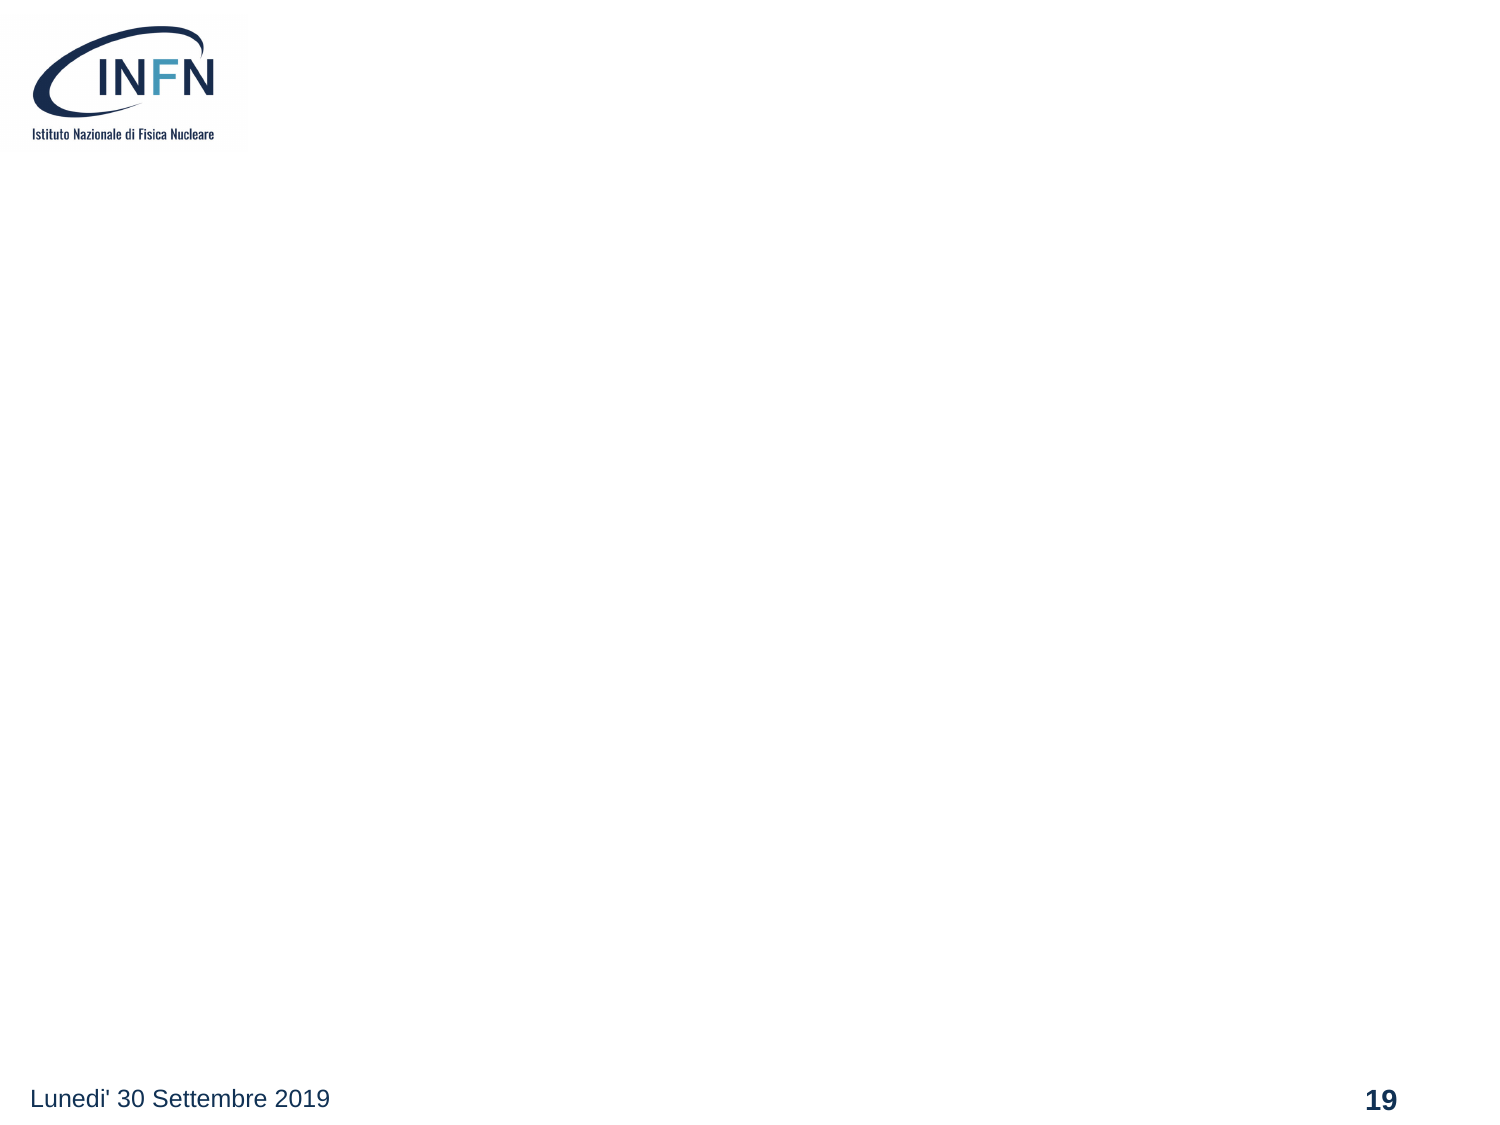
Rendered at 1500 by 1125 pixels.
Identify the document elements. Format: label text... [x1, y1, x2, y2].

picture [0, 14, 248, 152]
slide_number 19 [1350, 1072, 1500, 1125]
slide_number Lunedi' 30 Settembre 2019 [15, 1071, 396, 1125]
